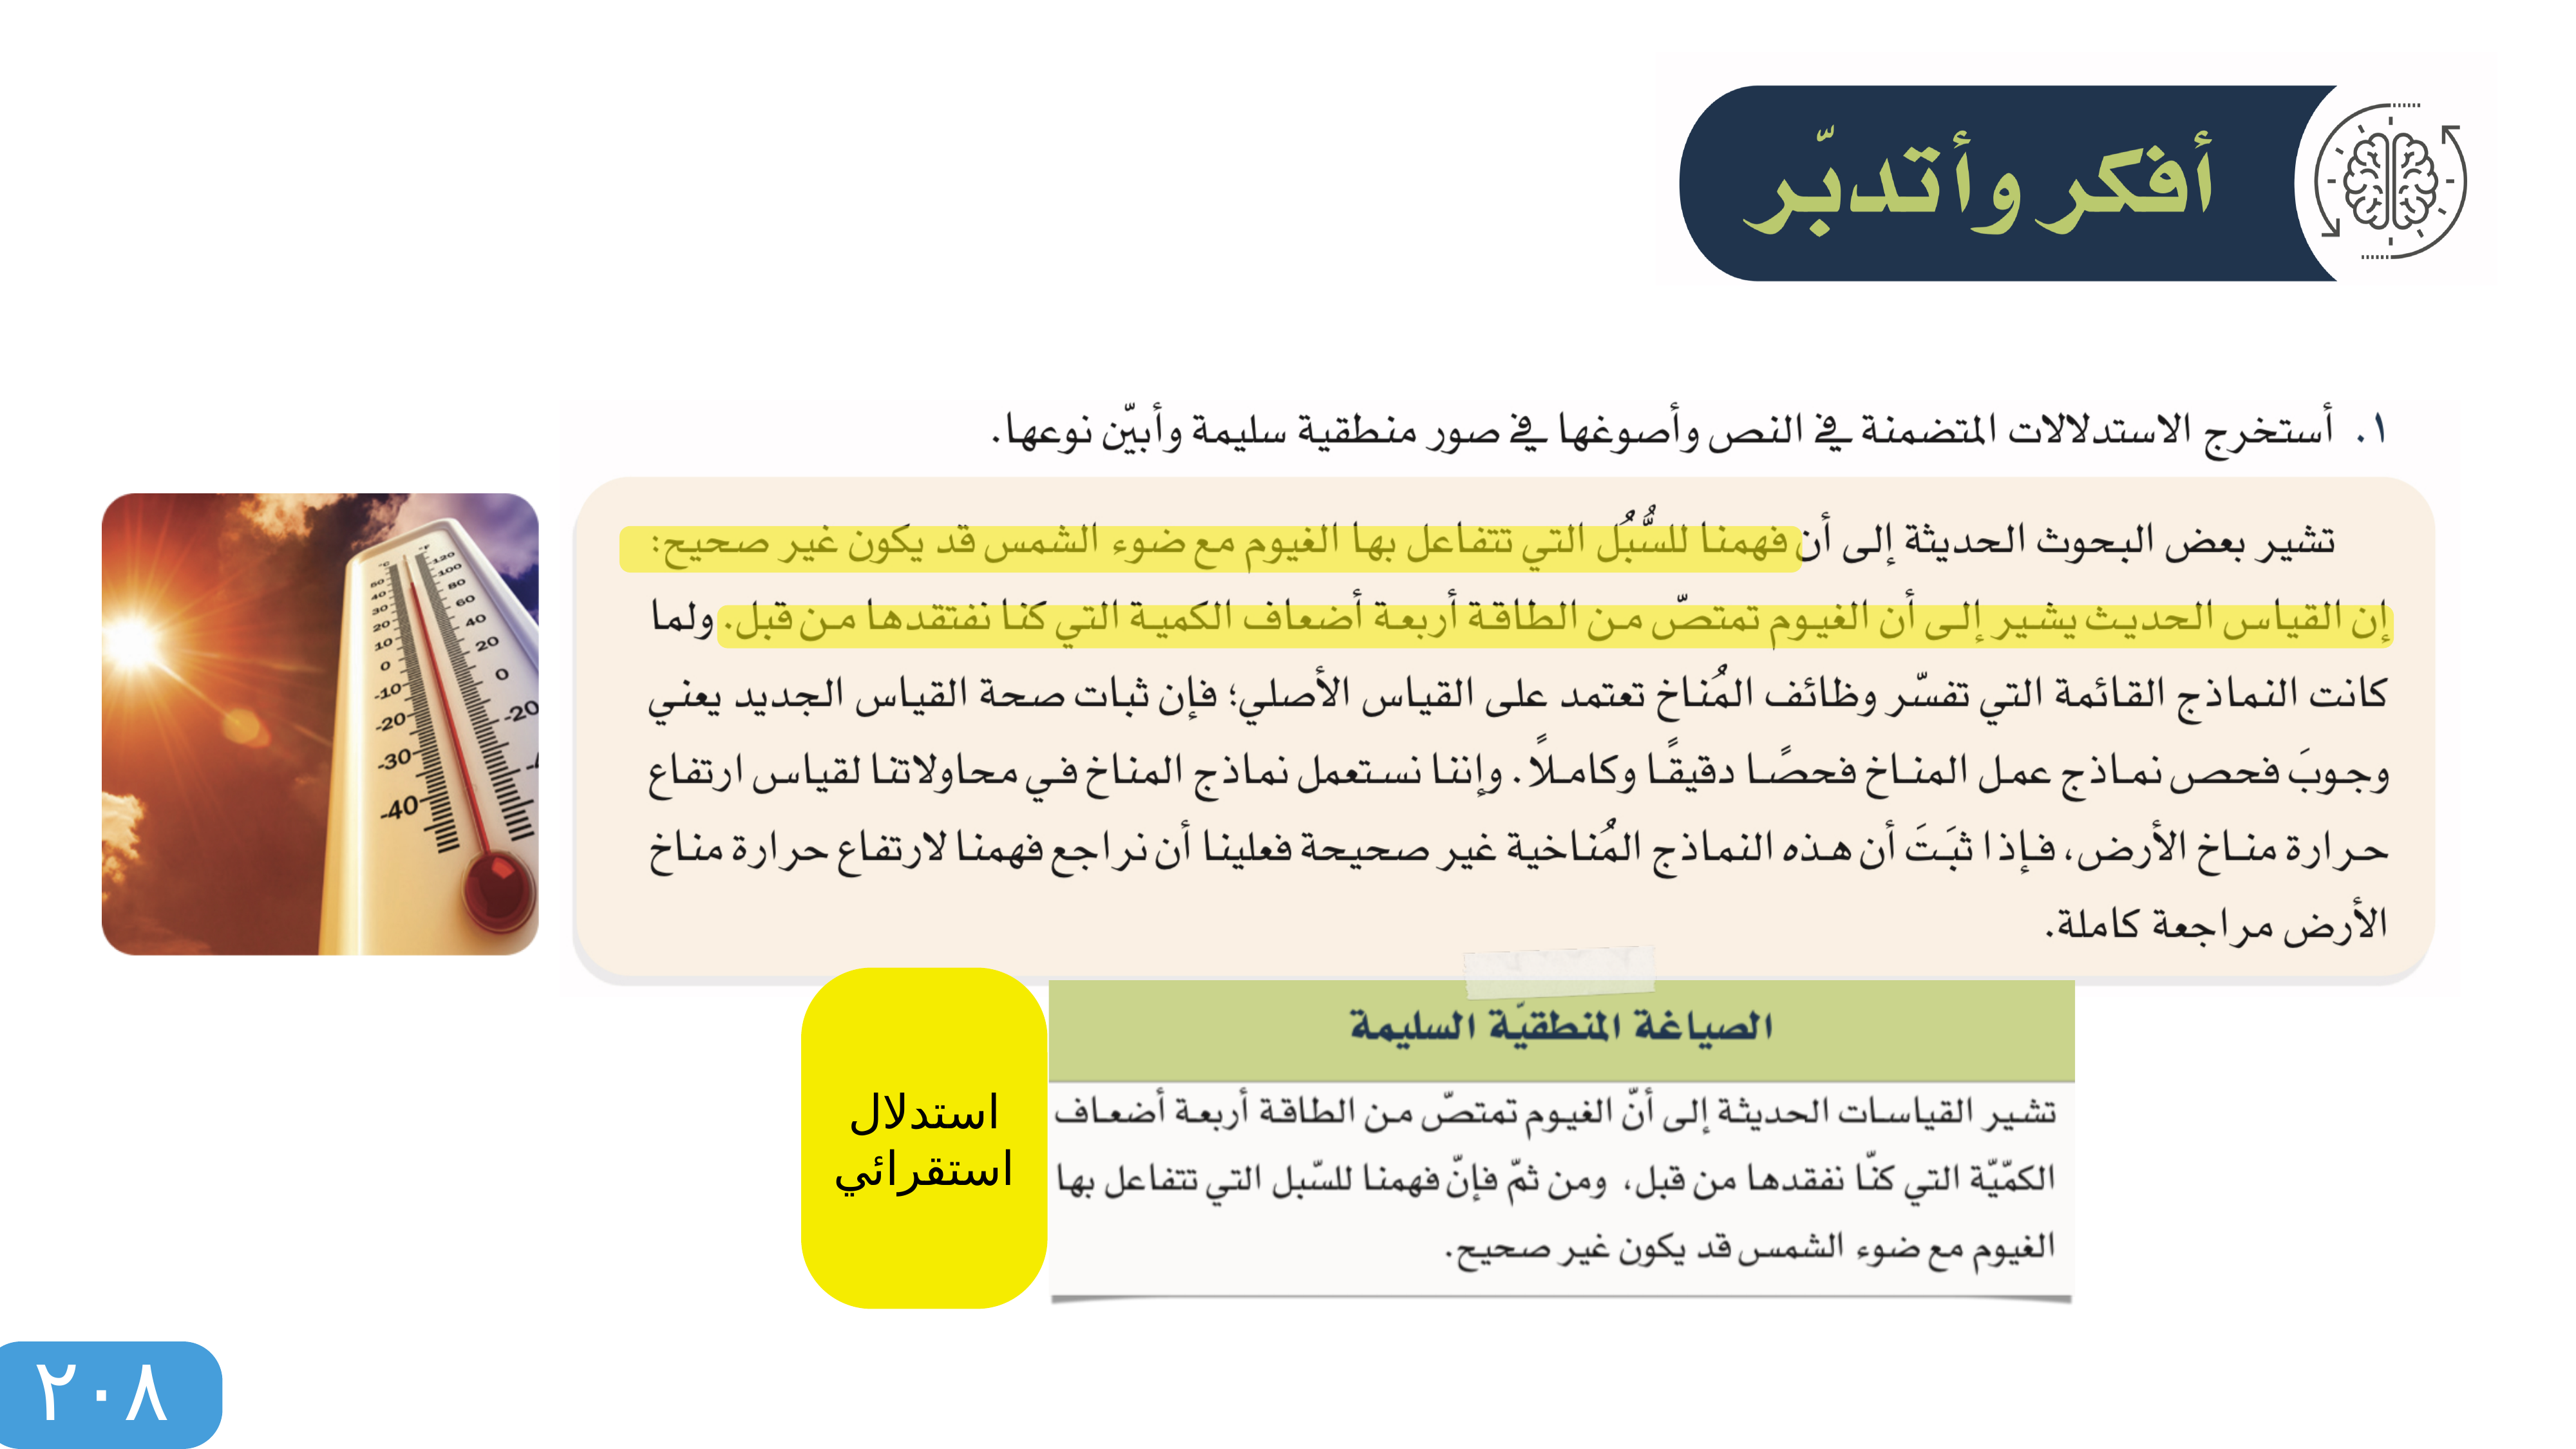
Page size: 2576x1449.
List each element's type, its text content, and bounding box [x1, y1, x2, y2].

picture [102, 493, 539, 956]
picture [560, 400, 2461, 997]
picture [1656, 52, 2497, 285]
text_box ٢٠٨ [0, 1341, 223, 1449]
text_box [1047, 943, 2077, 1309]
text_box استدلال استقرائي [801, 997, 1047, 1309]
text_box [619, 526, 2394, 649]
